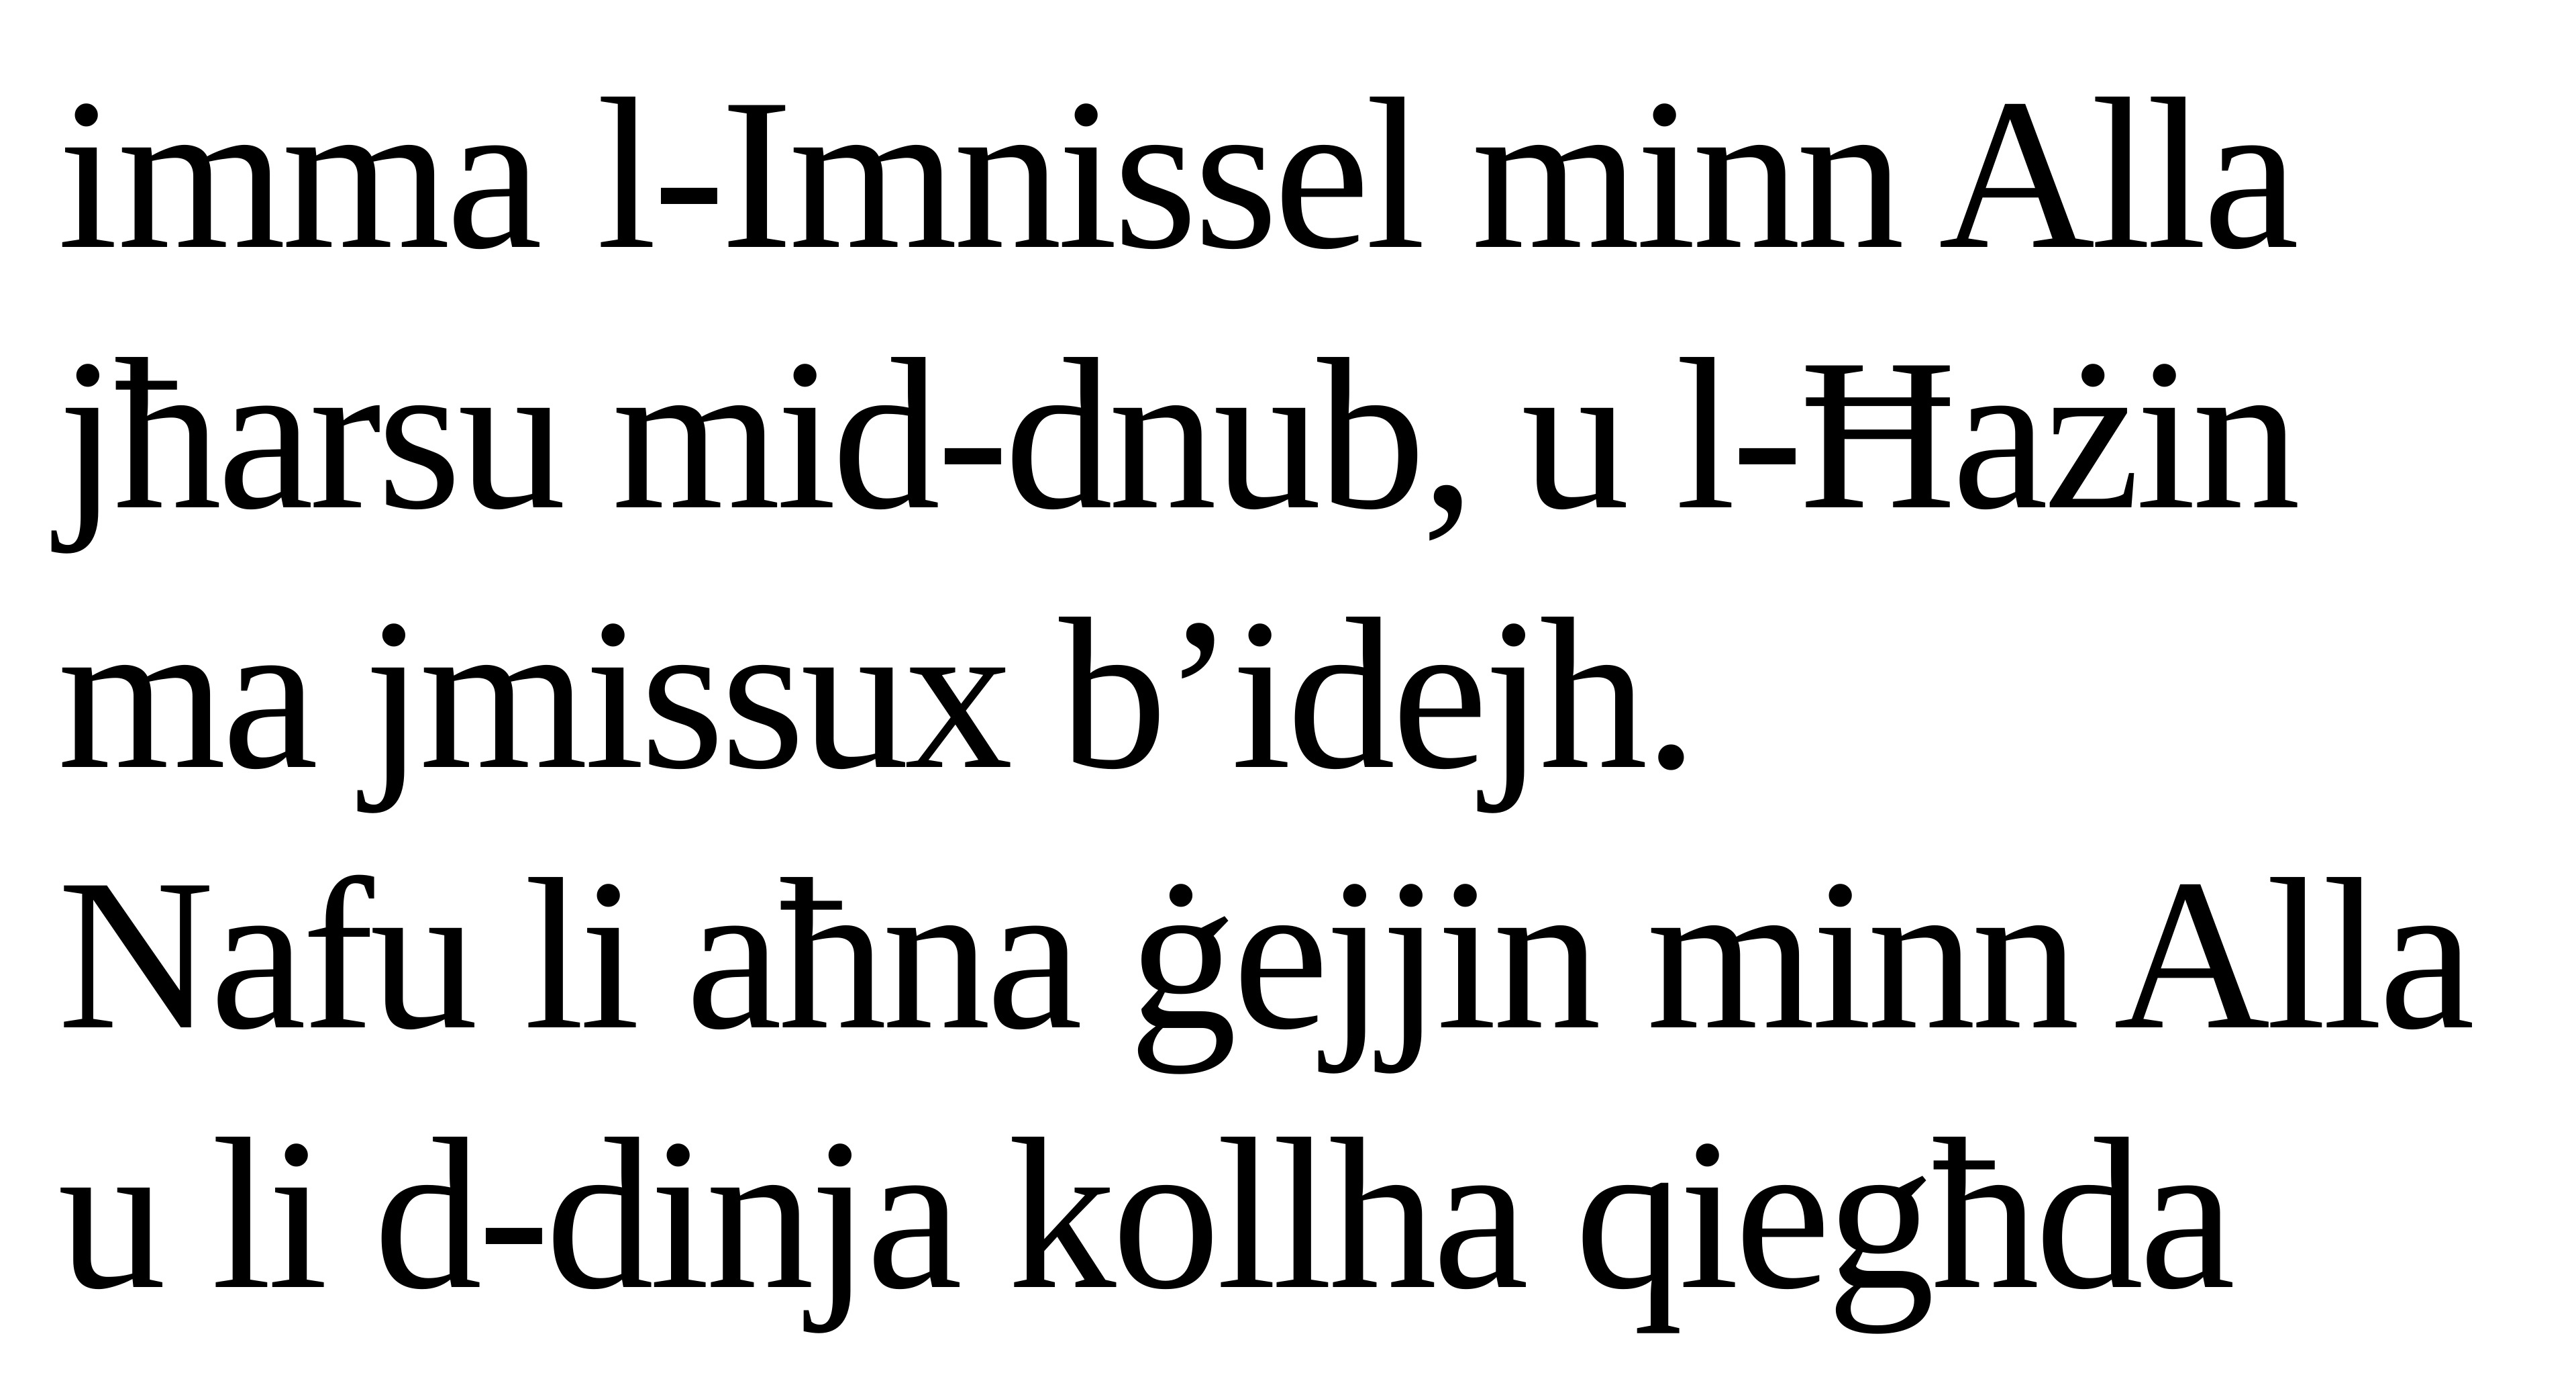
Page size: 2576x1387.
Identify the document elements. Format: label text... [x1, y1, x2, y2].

text_box imma l-Imnissel minn Alla jħarsu mid-dnub, u l-Ħażin ma jmissux b’idejh. Nafu li aħna ġejjin minn Alla u li d-dinja kollha qiegħda [35, 19, 2532, 1342]
